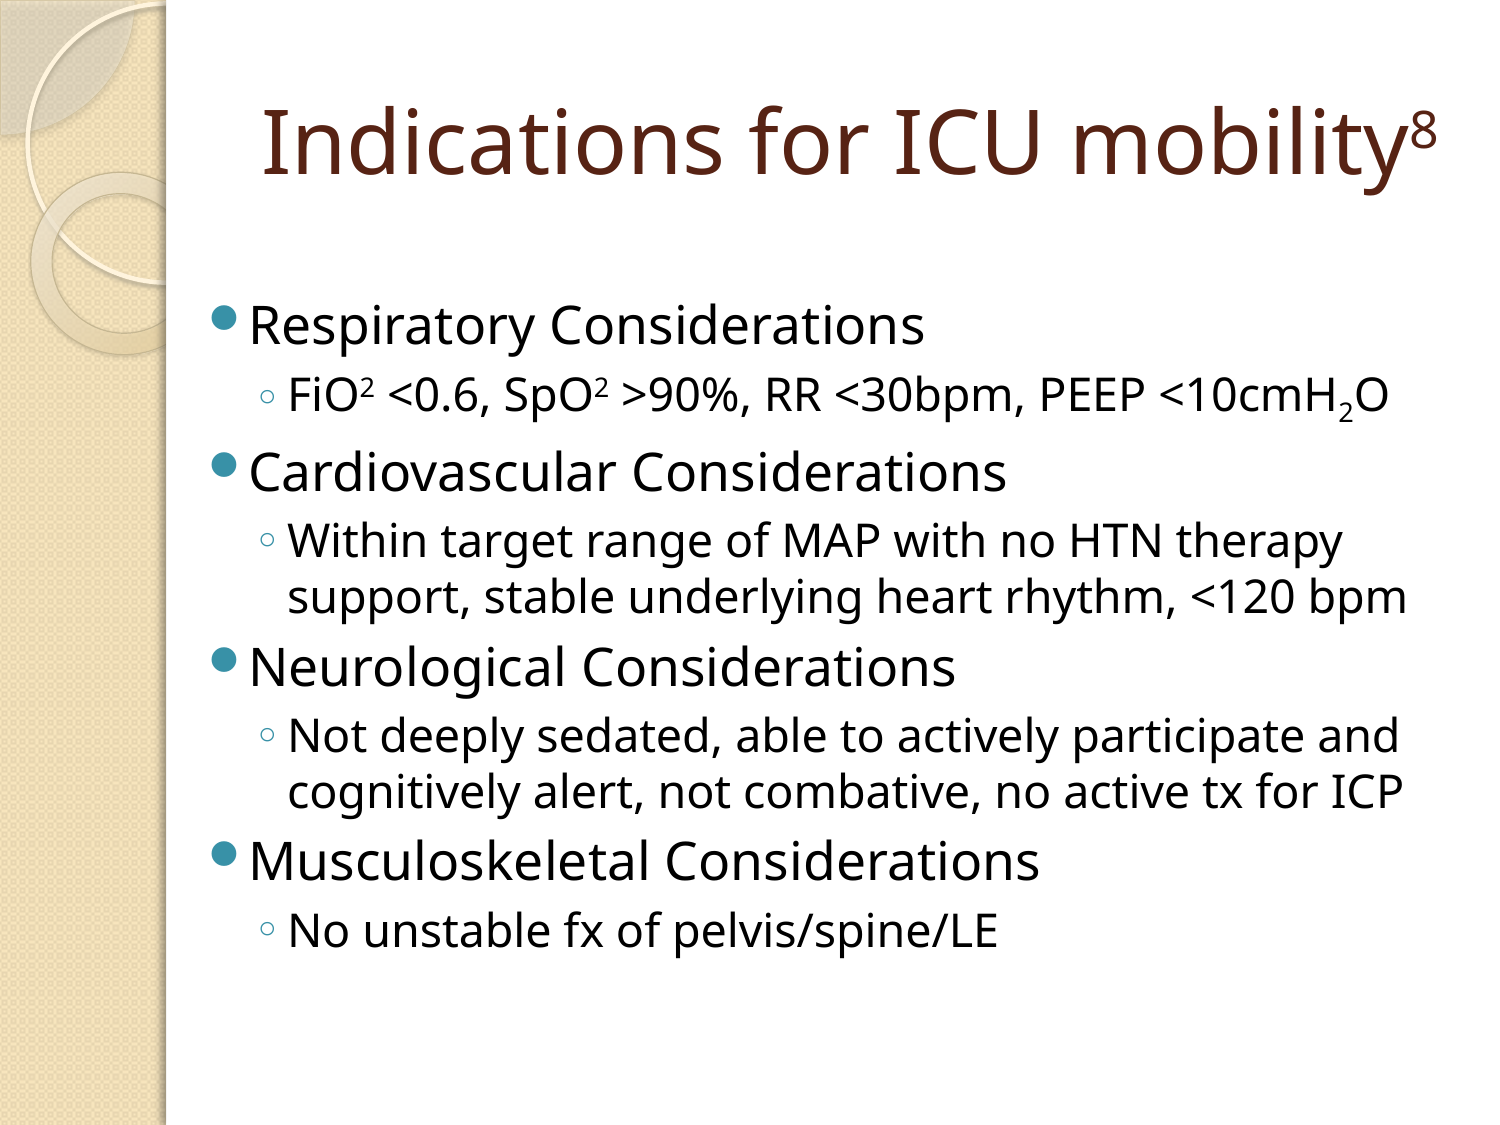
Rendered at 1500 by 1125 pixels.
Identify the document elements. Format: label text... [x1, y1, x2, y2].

list Respiratory Considerations FiO2 <0.6, SpO2 >90%, RR <30bpm, PEEP <10cmH2O Cardiovascular Considerations Within target range of MAP with no HTN therapy support, stable underlying heart rhythm, <120 bpm Neurological Considerations Not deeply sedated, able to actively participate and cognitively alert, not combative, no active tx for ICP Musculoskeletal Considerations No unstable fx of pelvis/spine/LE [181, 283, 1466, 1077]
title Indications for ICU mobility8 [235, 45, 1466, 233]
